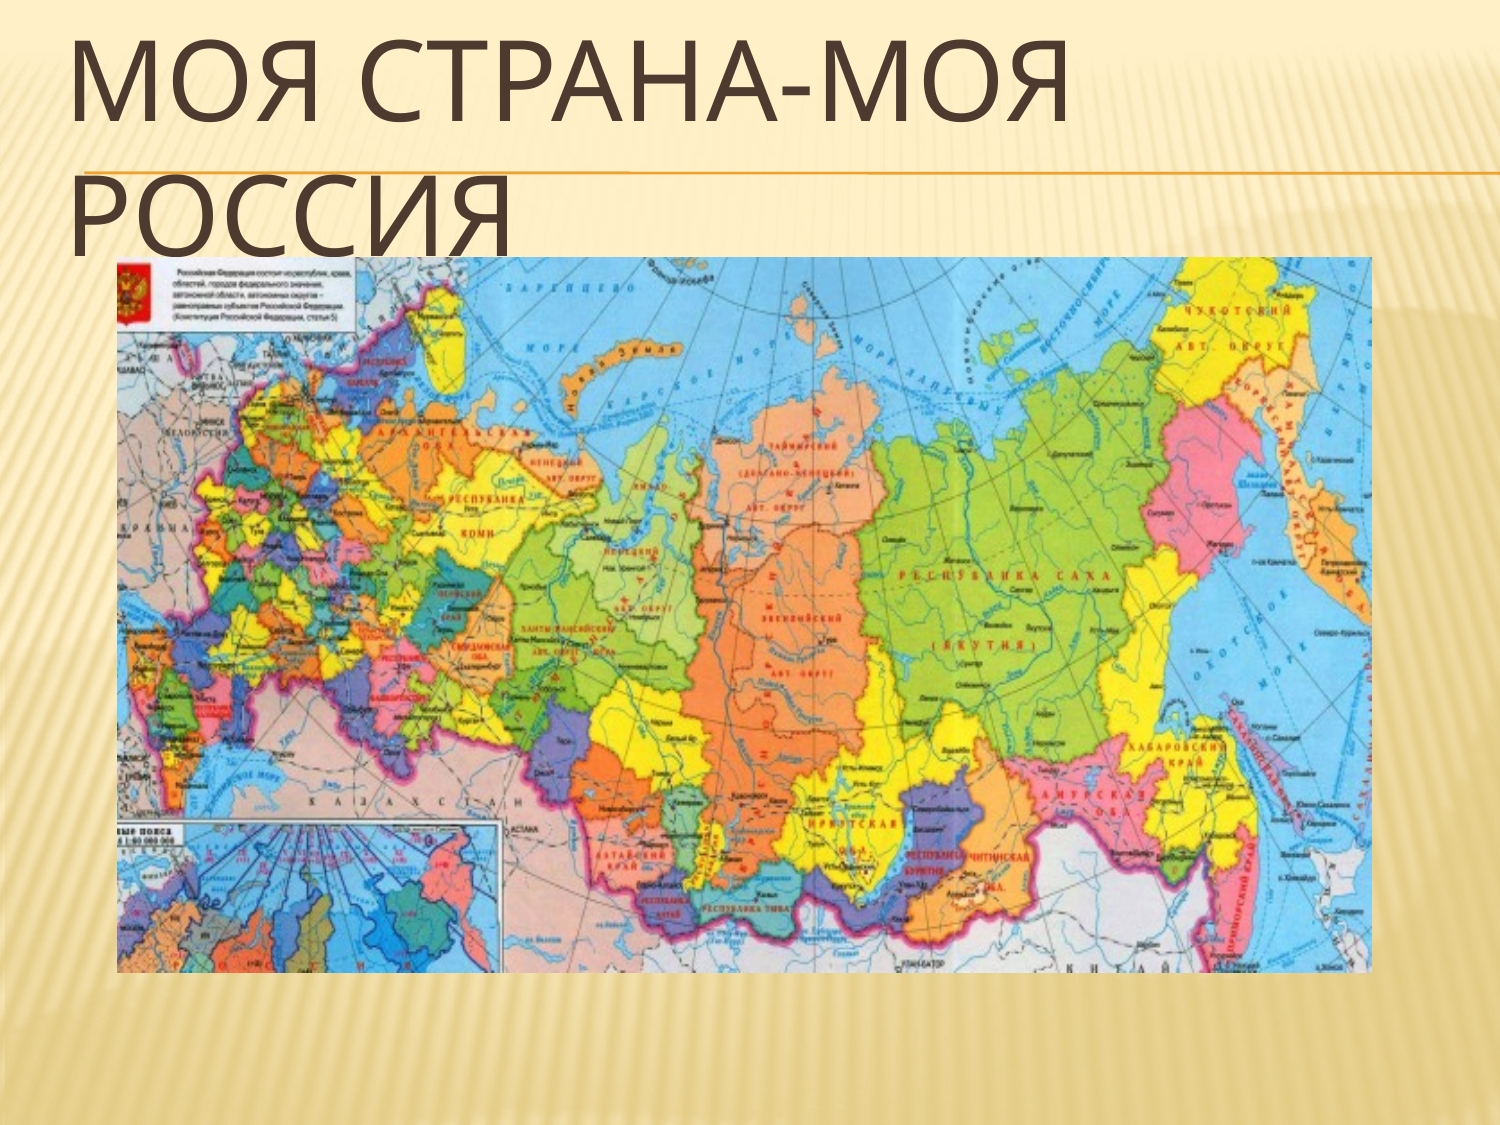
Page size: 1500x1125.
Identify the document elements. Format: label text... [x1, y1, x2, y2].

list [116, 257, 1372, 973]
title Моя страна-моя россия [50, 75, 1475, 213]
